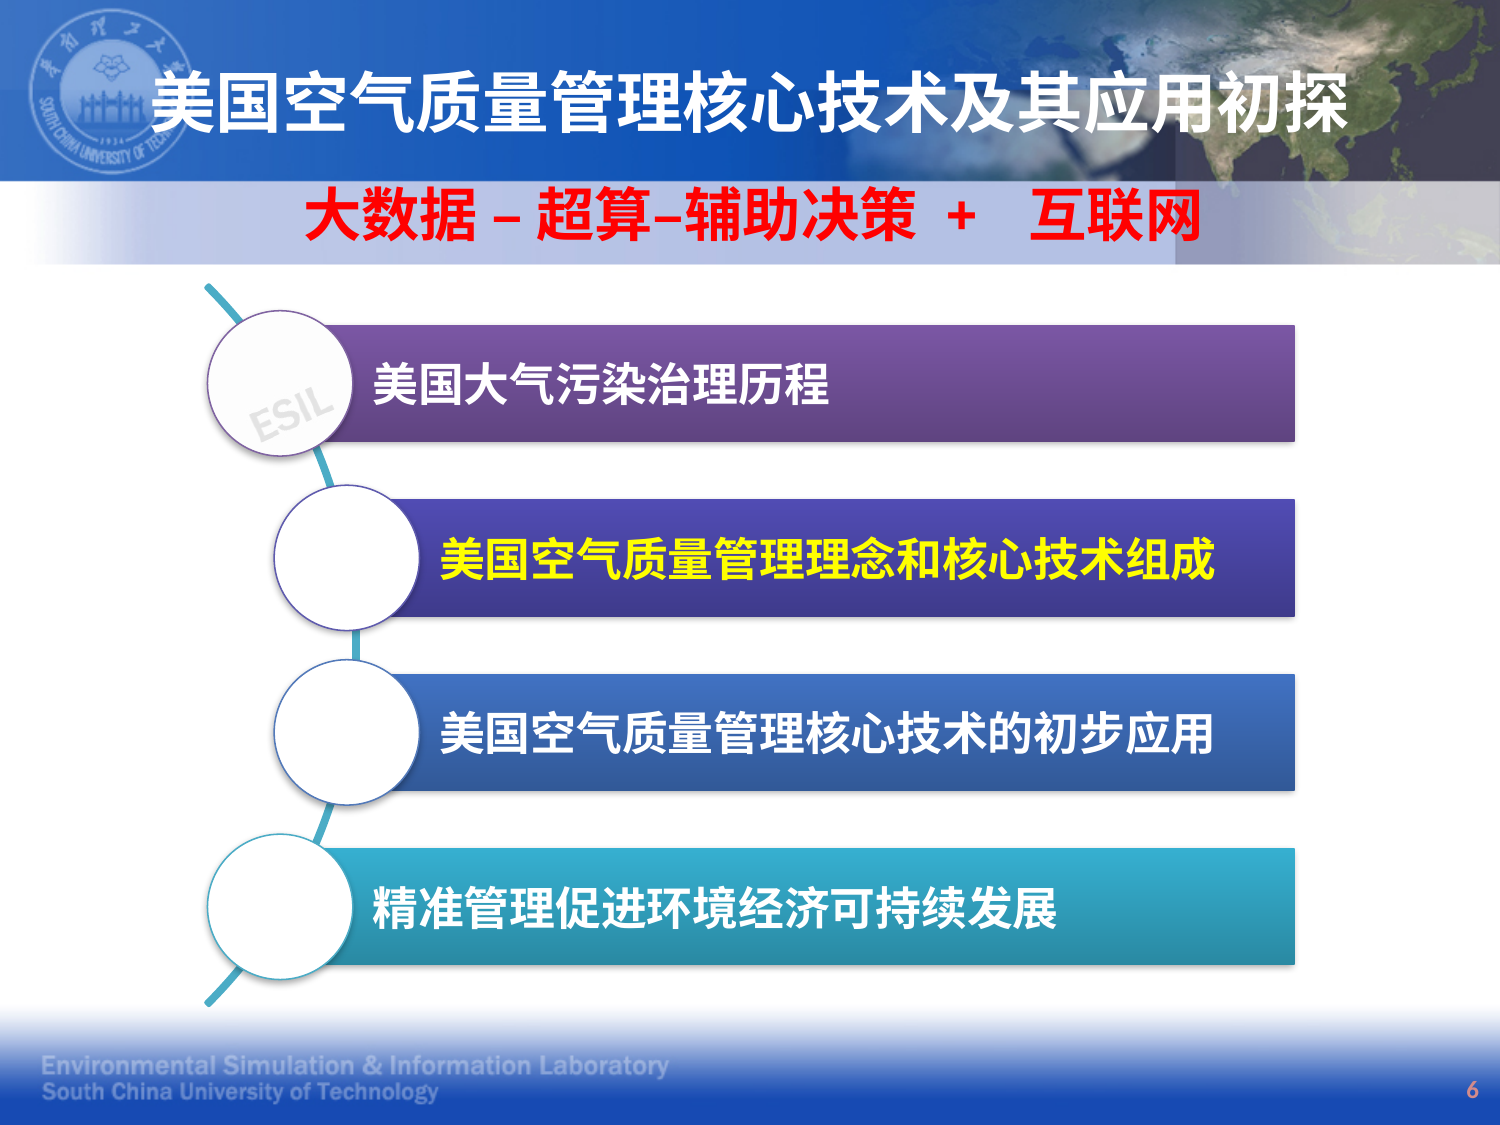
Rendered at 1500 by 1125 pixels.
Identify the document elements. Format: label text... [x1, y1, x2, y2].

text_box 大数据 – 超算–辅助决策 + 互联网 [154, 184, 1353, 256]
title 美国空气质量管理核心技术及其应用初探 [75, 7, 1425, 195]
slide_number 6 [1433, 1058, 1495, 1119]
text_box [194, 266, 1306, 1024]
picture [0, 0, 1500, 1125]
